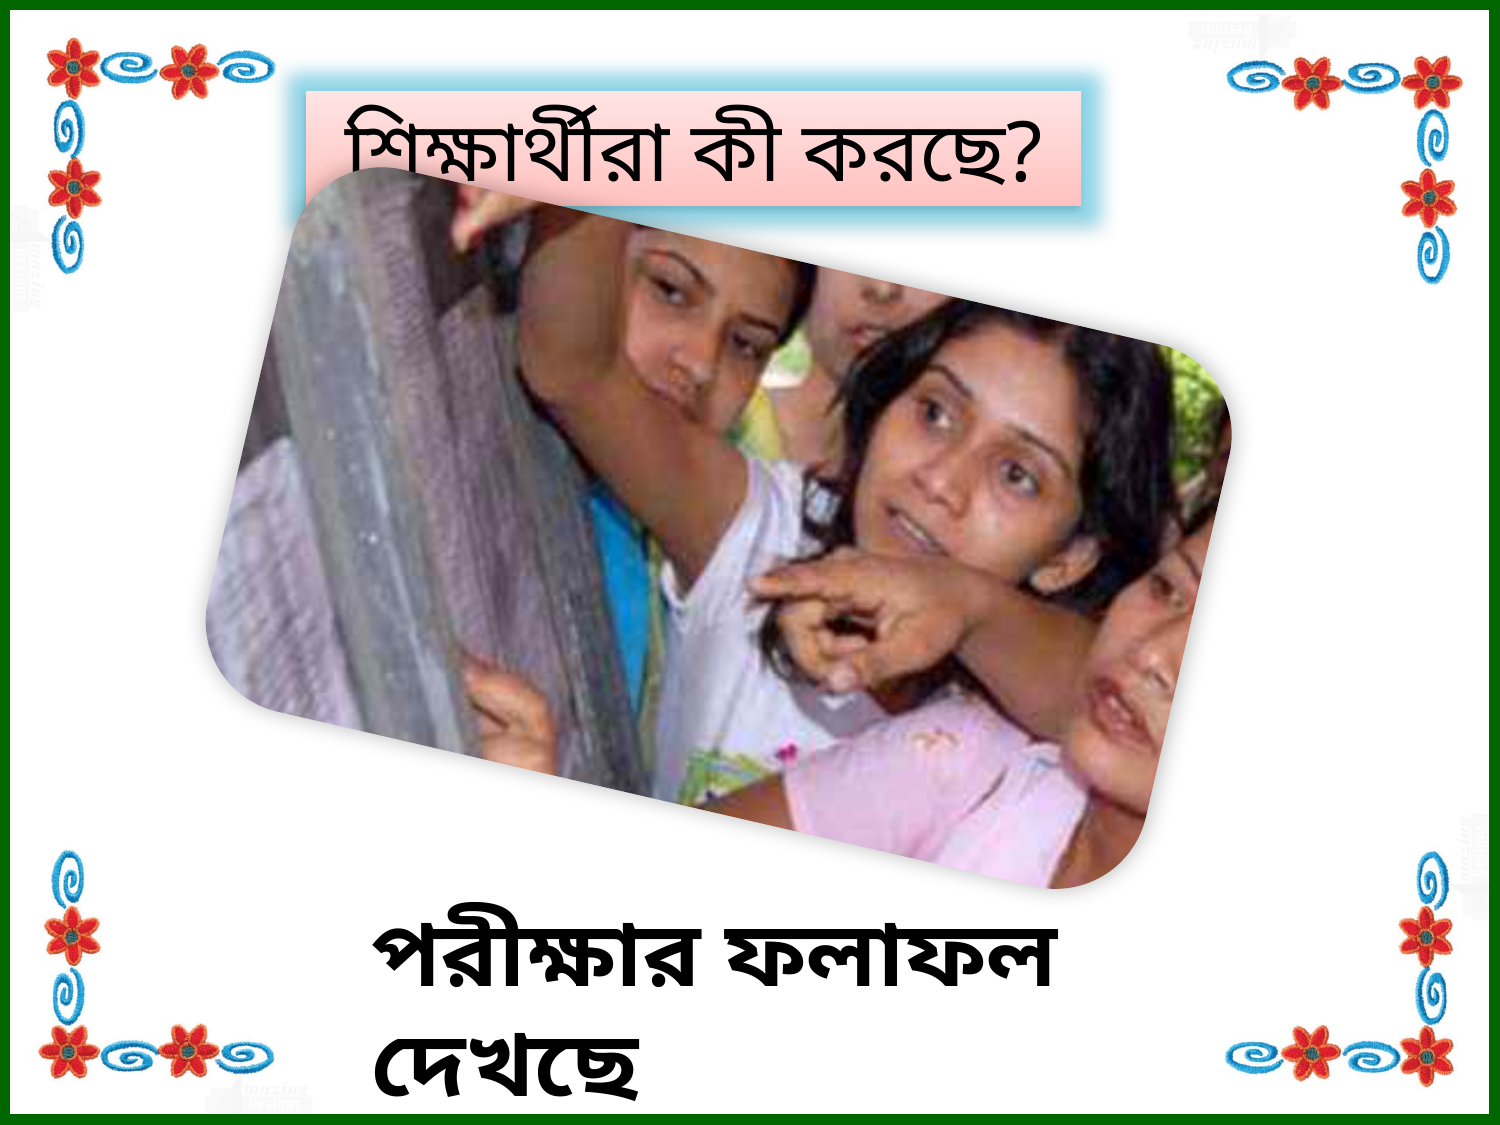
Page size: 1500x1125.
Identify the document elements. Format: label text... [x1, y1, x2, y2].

text_box পরীক্ষার ফলাফল দেখছে [356, 887, 1132, 1123]
text_box শিক্ষার্থীরা কী করছে? [305, 90, 1082, 207]
picture [10, 10, 1489, 889]
picture [1184, 809, 1489, 1114]
picture [10, 809, 316, 1114]
